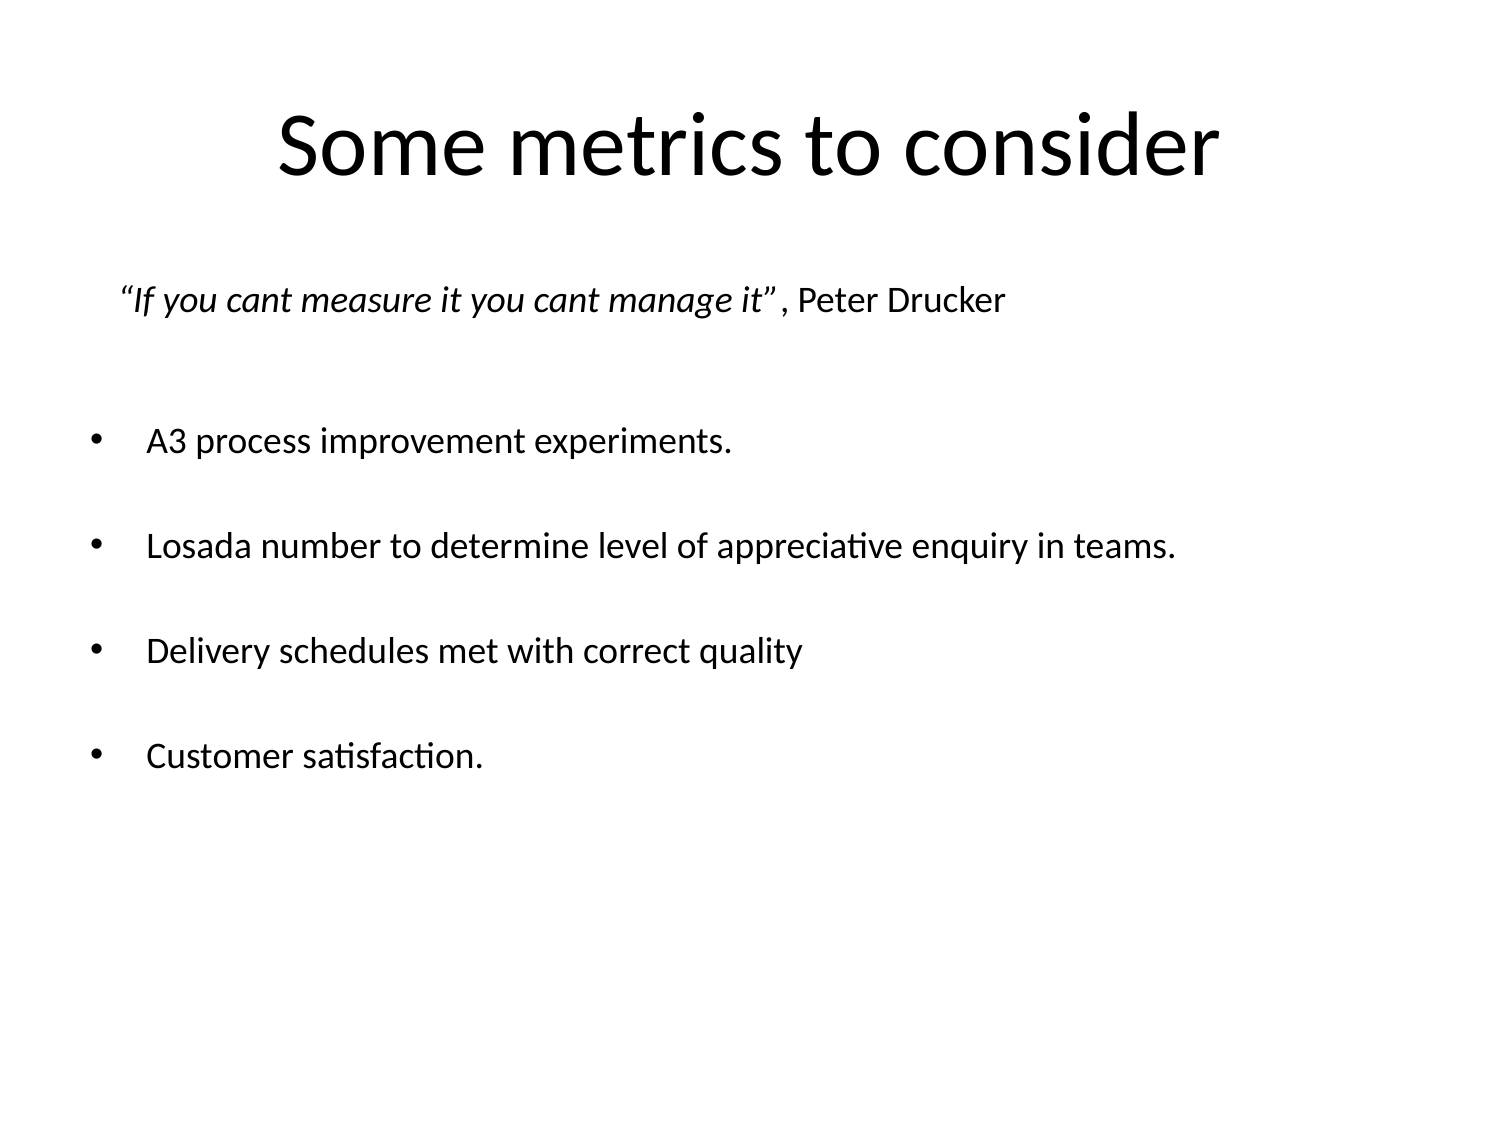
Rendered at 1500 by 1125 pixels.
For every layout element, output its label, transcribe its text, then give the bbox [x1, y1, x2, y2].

list A3 process improvement experiments. Losada number to determine level of appreciative enquiry in teams. Delivery schedules met with correct quality Customer satisfaction. [75, 408, 1425, 1005]
title Some metrics to consider [75, 45, 1425, 233]
text_box “If you cant measure it you cant manage it”, Peter Drucker [102, 267, 1022, 327]
